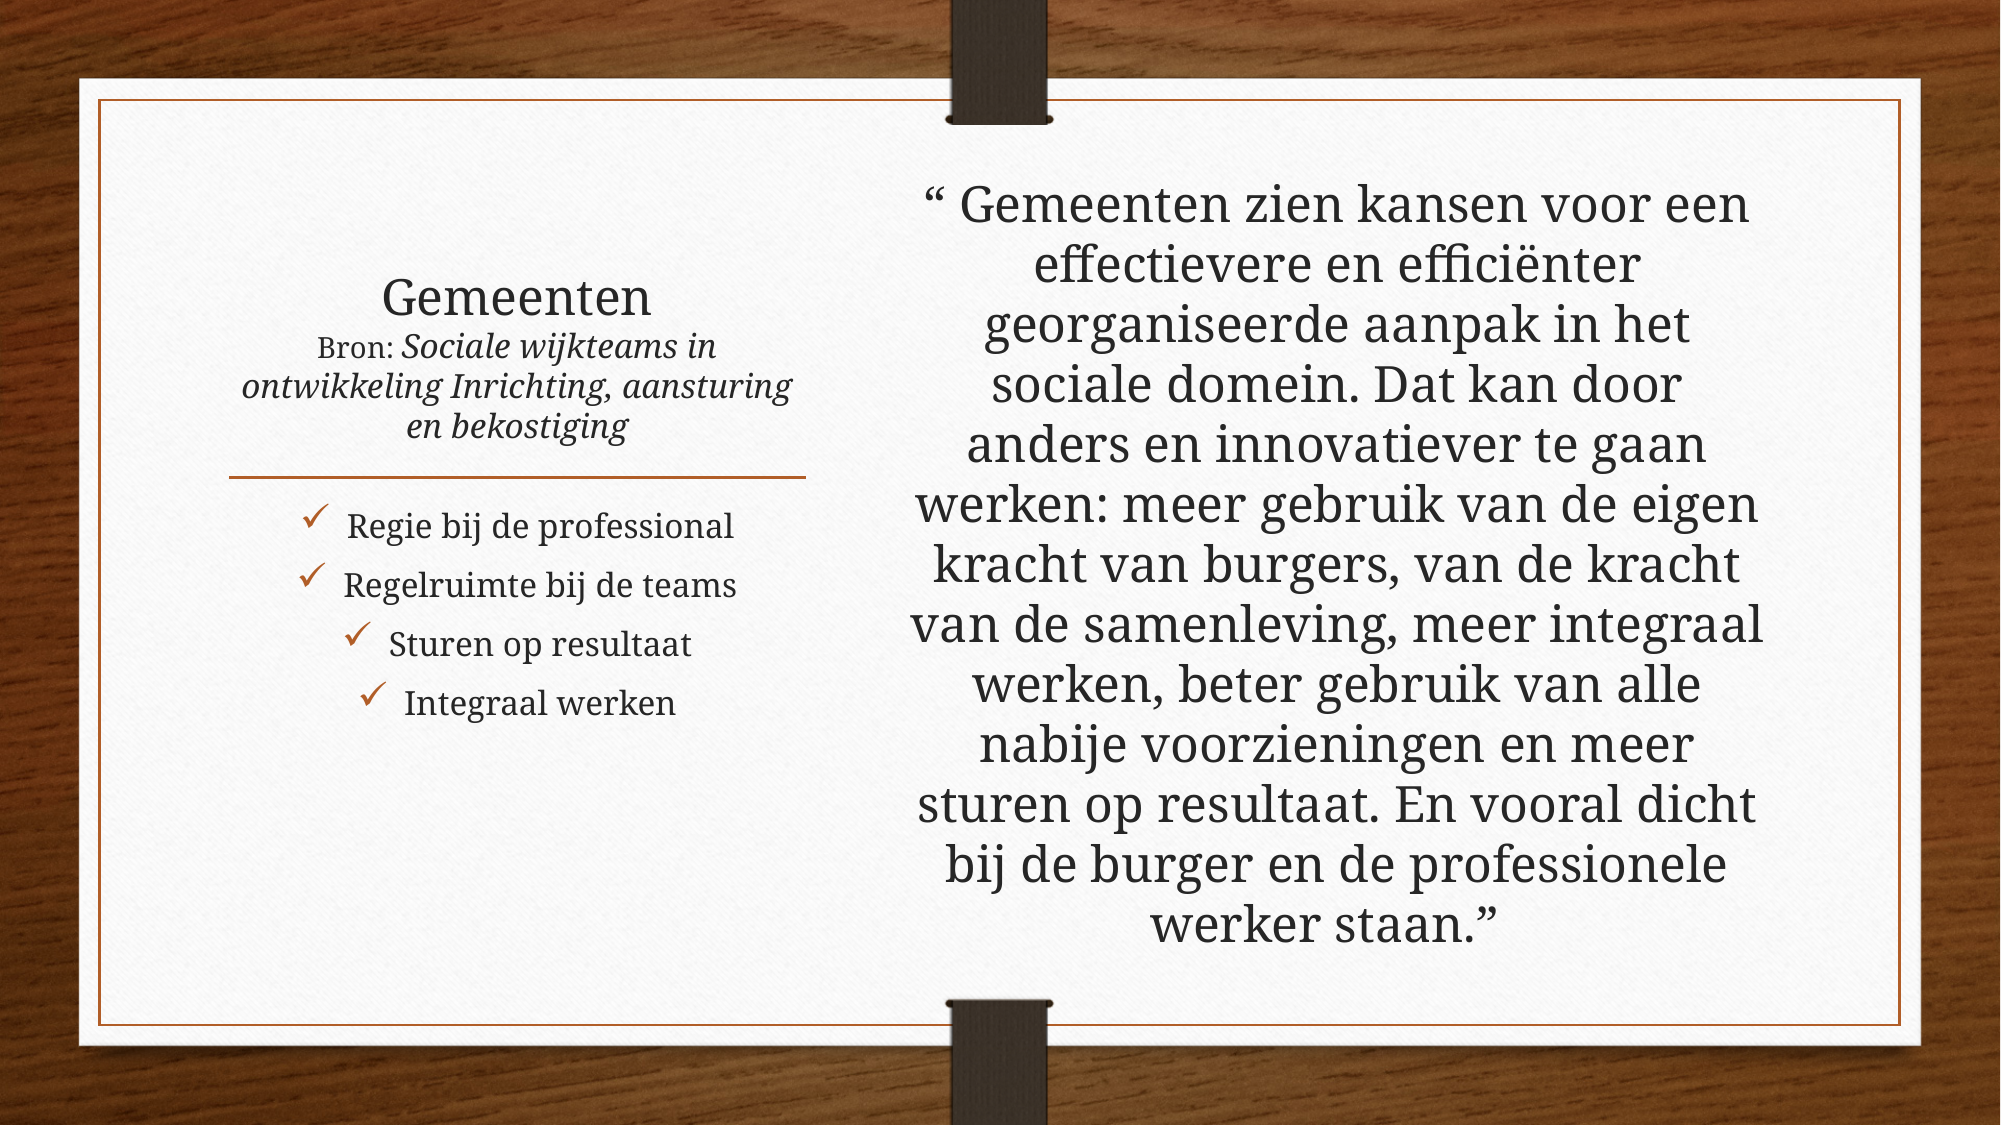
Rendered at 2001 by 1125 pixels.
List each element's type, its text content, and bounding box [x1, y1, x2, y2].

picture [0, 0, 948, 1125]
picture [101, 0, 2001, 1125]
title Gemeenten Bron: Sociale wijkteams in ontwikkeling Inrichting, aansturing en bekostiging [212, 227, 823, 453]
list Regie bij de professional Regelruimte bij de teams Sturen op resultaat Integraal werken [212, 497, 823, 898]
list “ Gemeenten zien kansen voor een effectievere en efficiënter georganiseerde aanpak in het sociale domein. Dat kan door anders en innovatiever te gaan werken: meer gebruik van de eigen kracht van burgers, van de kracht van de samenleving, meer integraal werken, beter gebruik van alle nabije voorzieningen en meer sturen op resultaat. En vooral dicht bij de burger en de professionele werker staan.” [888, 161, 1787, 964]
